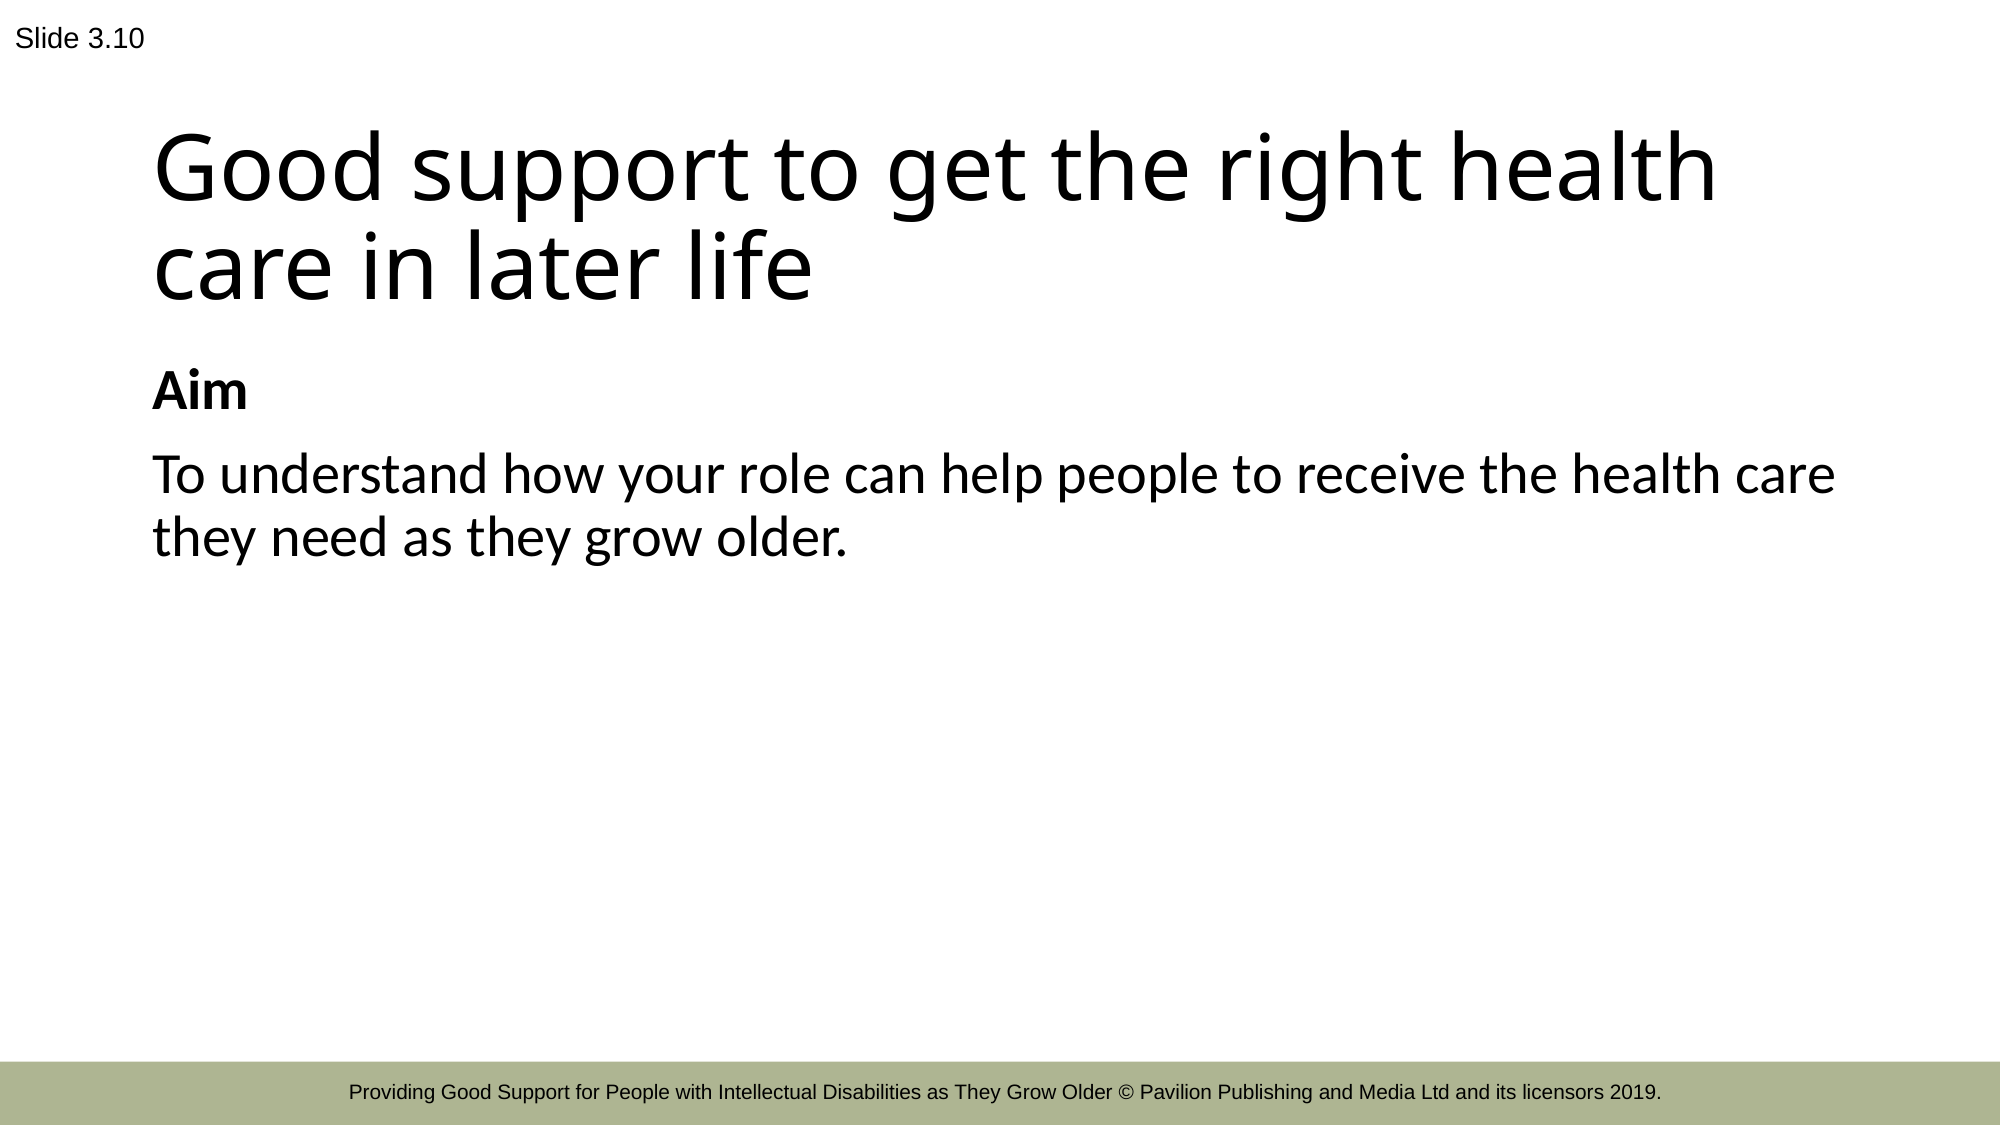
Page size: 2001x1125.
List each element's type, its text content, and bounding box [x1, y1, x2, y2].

text_box Slide 3.10 [0, 12, 1500, 63]
list Aim To understand how your role can help people to receive the health care they need as they grow older. [137, 351, 1863, 1066]
title Good support to get the right health care in later life [137, 111, 1863, 330]
